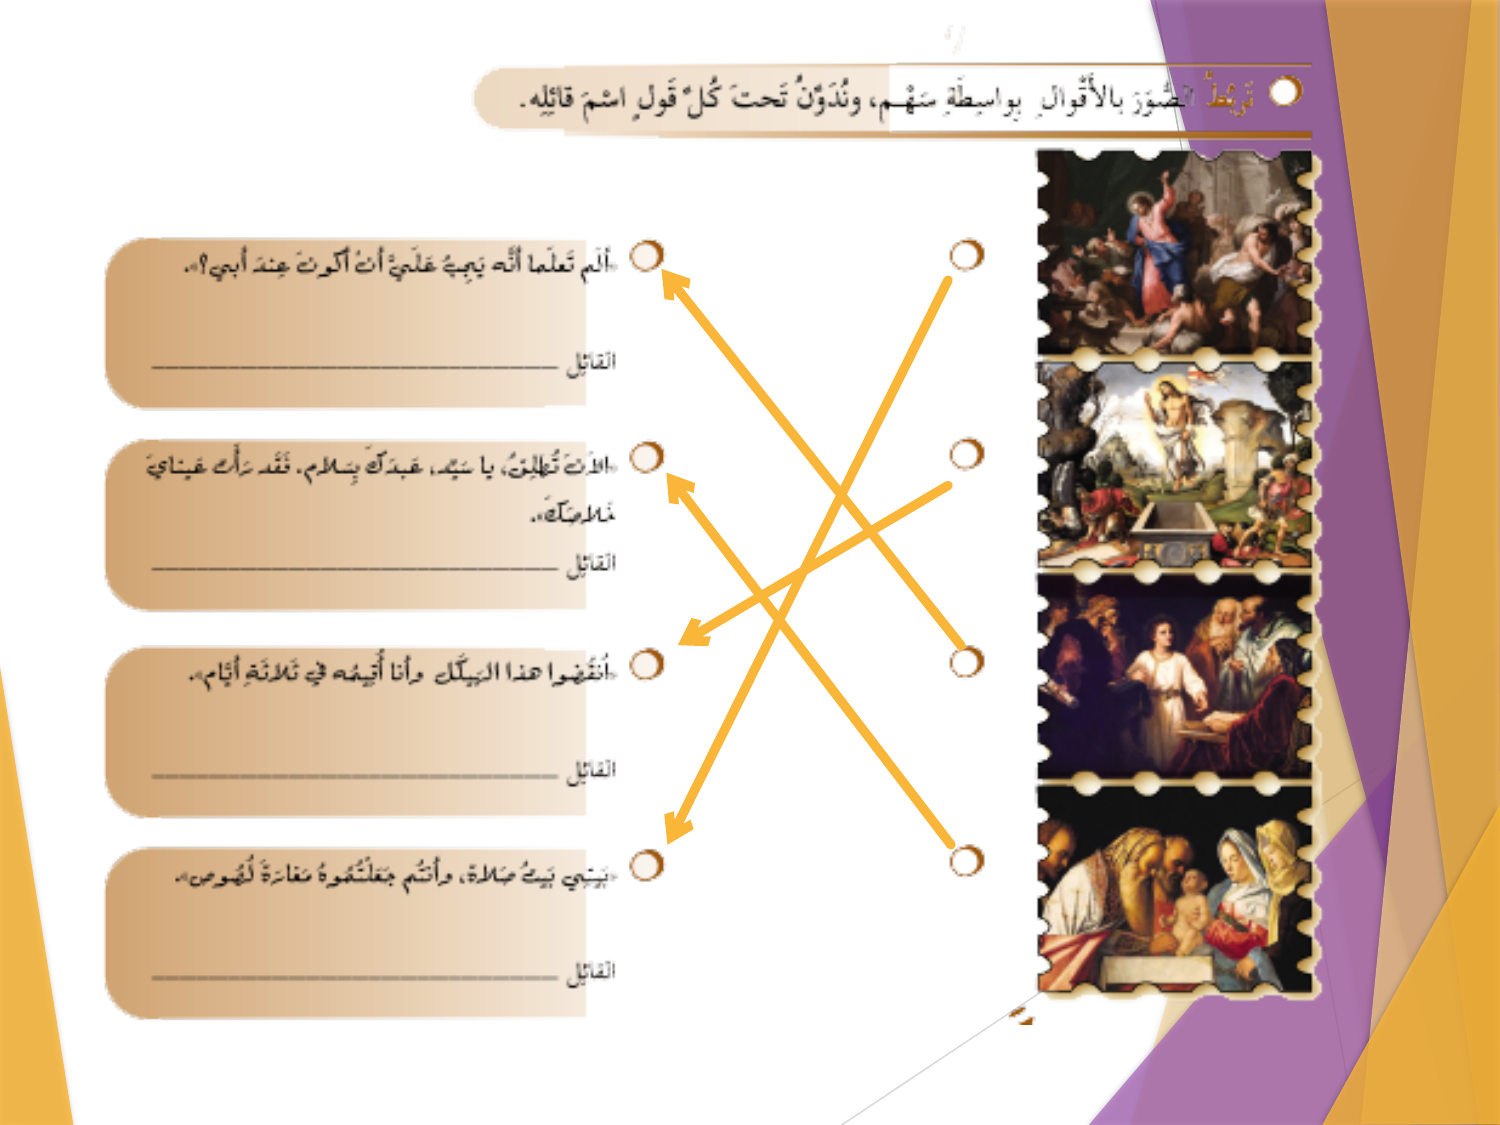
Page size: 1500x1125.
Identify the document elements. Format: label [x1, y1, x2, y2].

text_box [665, 472, 952, 846]
text_box [660, 268, 962, 647]
picture [4, 24, 1401, 1026]
